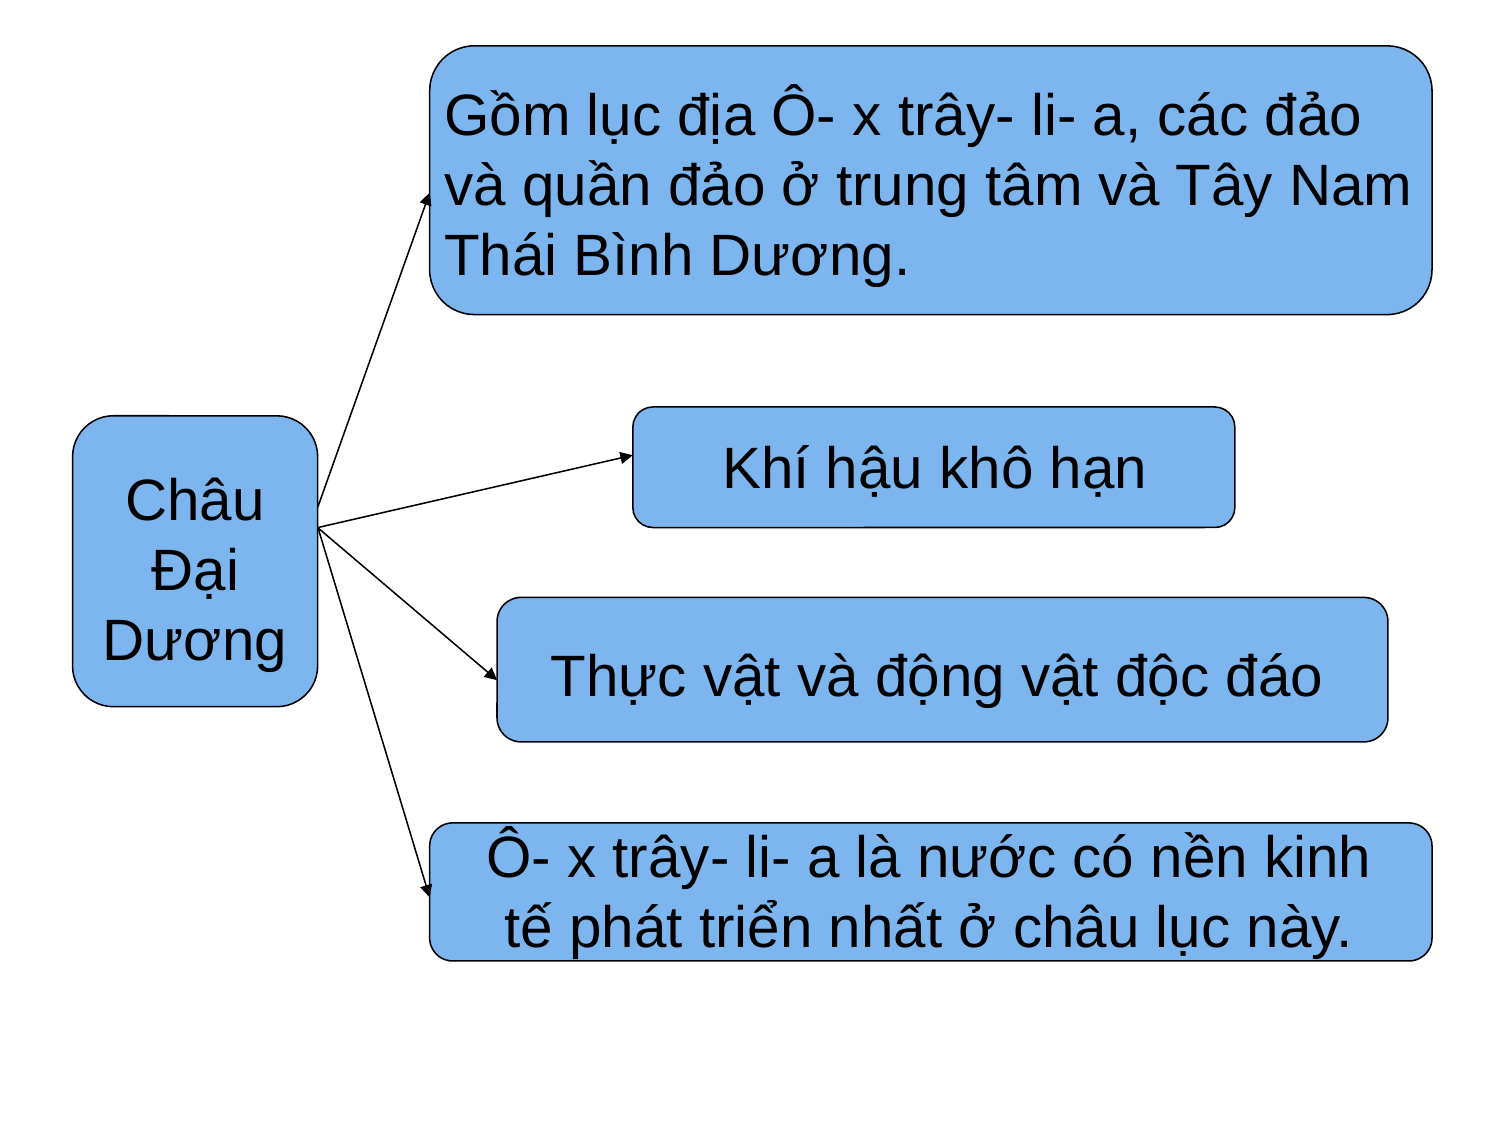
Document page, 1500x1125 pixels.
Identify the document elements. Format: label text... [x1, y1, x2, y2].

text_box [317, 527, 433, 898]
text_box [497, 715, 1388, 742]
text_box [429, 822, 470, 961]
text_box [72, 415, 318, 455]
text_box [497, 597, 1388, 630]
text_box [75, 680, 316, 707]
text_box [319, 451, 633, 528]
text_box Châu Đại Dương [72, 455, 318, 680]
text_box [319, 528, 498, 681]
text_box [632, 406, 1235, 528]
text_box Gồm lục địa Ô- x trây- li- a, các đảo và quần đảo ở trung tâm và Tây Nam Thái Bình Dương. [429, 70, 1432, 295]
text_box Ô- x trây- li- a là nước có nền kinh tế phát triển nhất ở châu lục này. [470, 812, 1388, 1037]
text_box Thực vật và động vật độc đáo [497, 630, 1388, 715]
text_box [317, 192, 432, 508]
text_box Khí hậu khô hạn [657, 422, 1213, 508]
text_box [437, 295, 1425, 315]
text_box [1388, 822, 1433, 961]
text_box [434, 45, 1427, 70]
